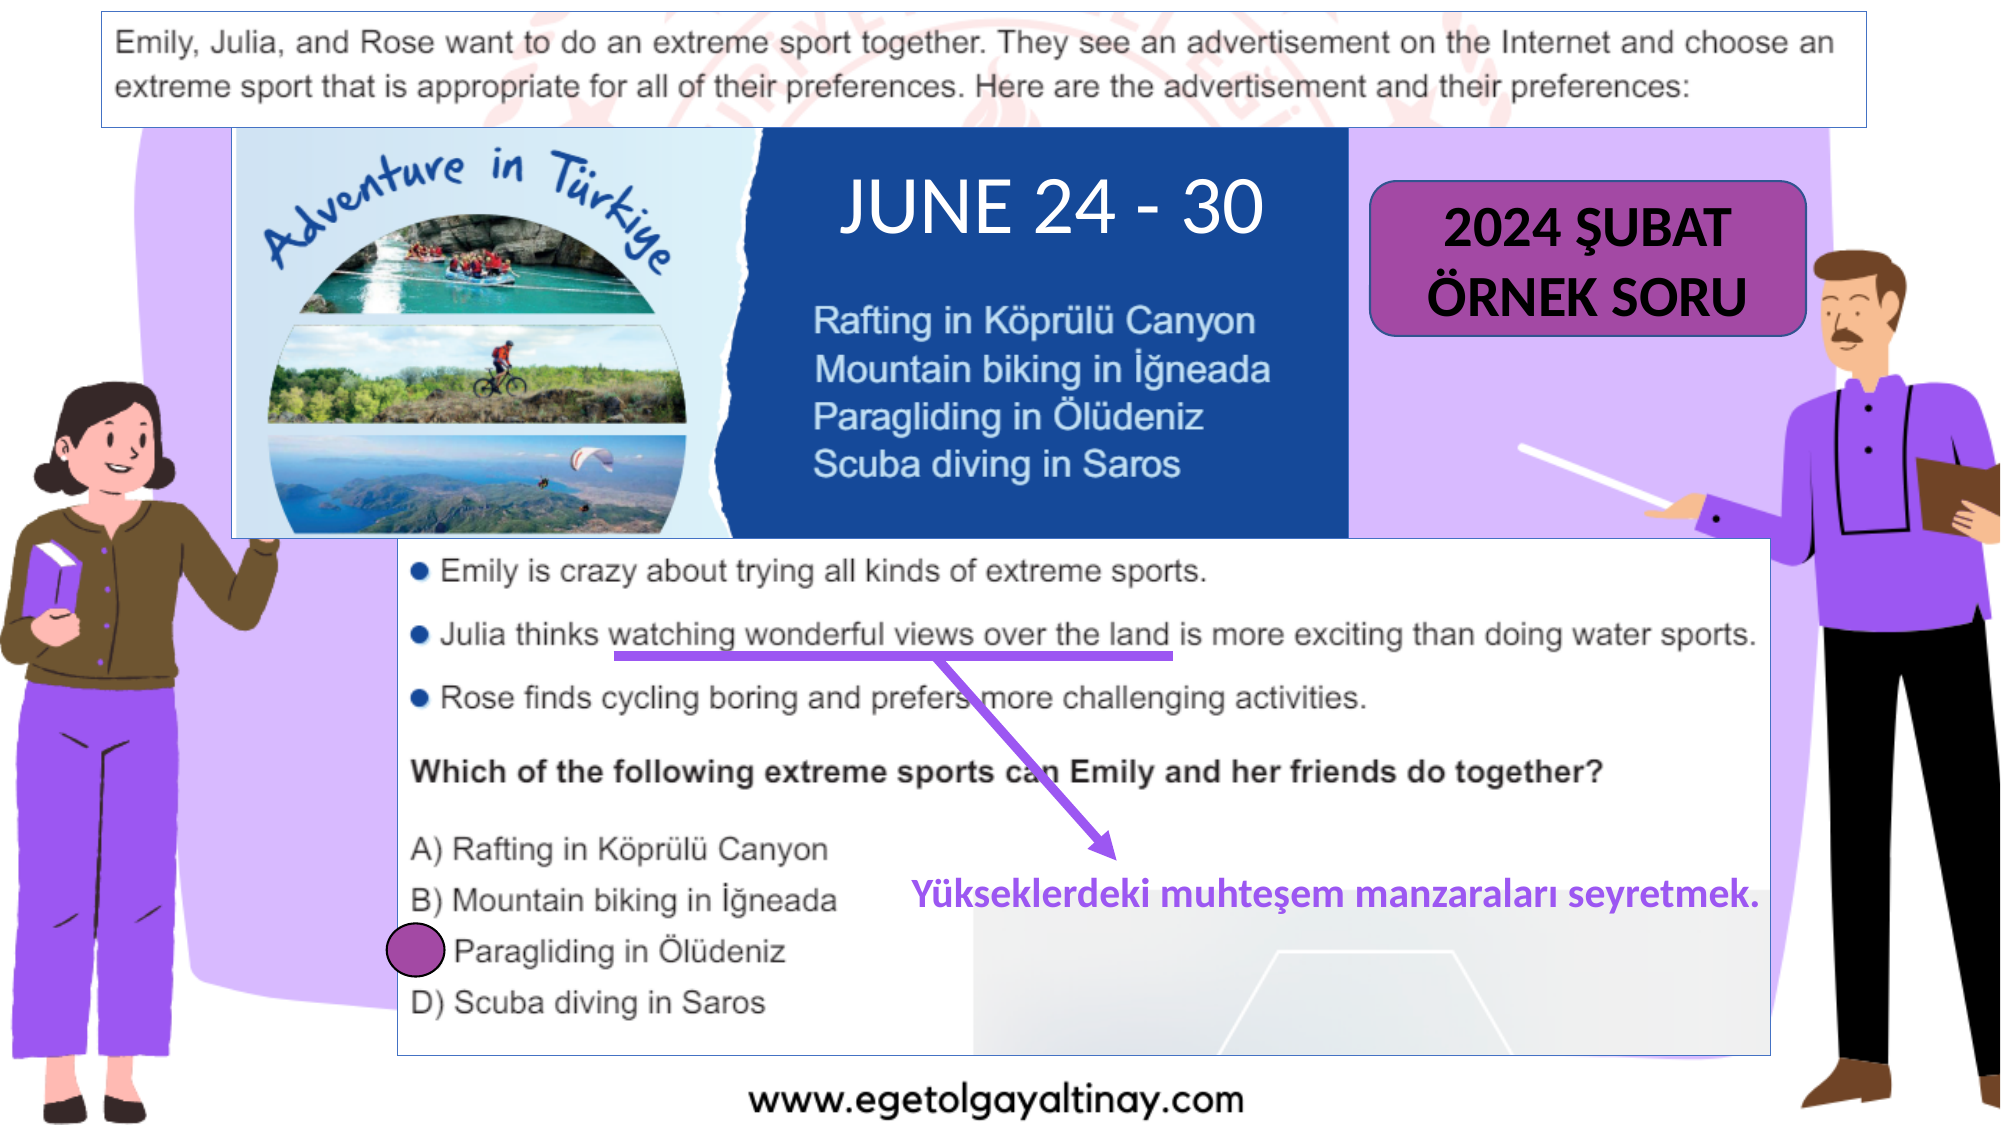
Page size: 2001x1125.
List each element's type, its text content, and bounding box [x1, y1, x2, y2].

text_box 2024 ŞUBAT ÖRNEK SORU [1368, 180, 1808, 337]
text_box [385, 928, 397, 972]
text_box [934, 655, 1117, 861]
picture [0, 0, 2001, 1125]
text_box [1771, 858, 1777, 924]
